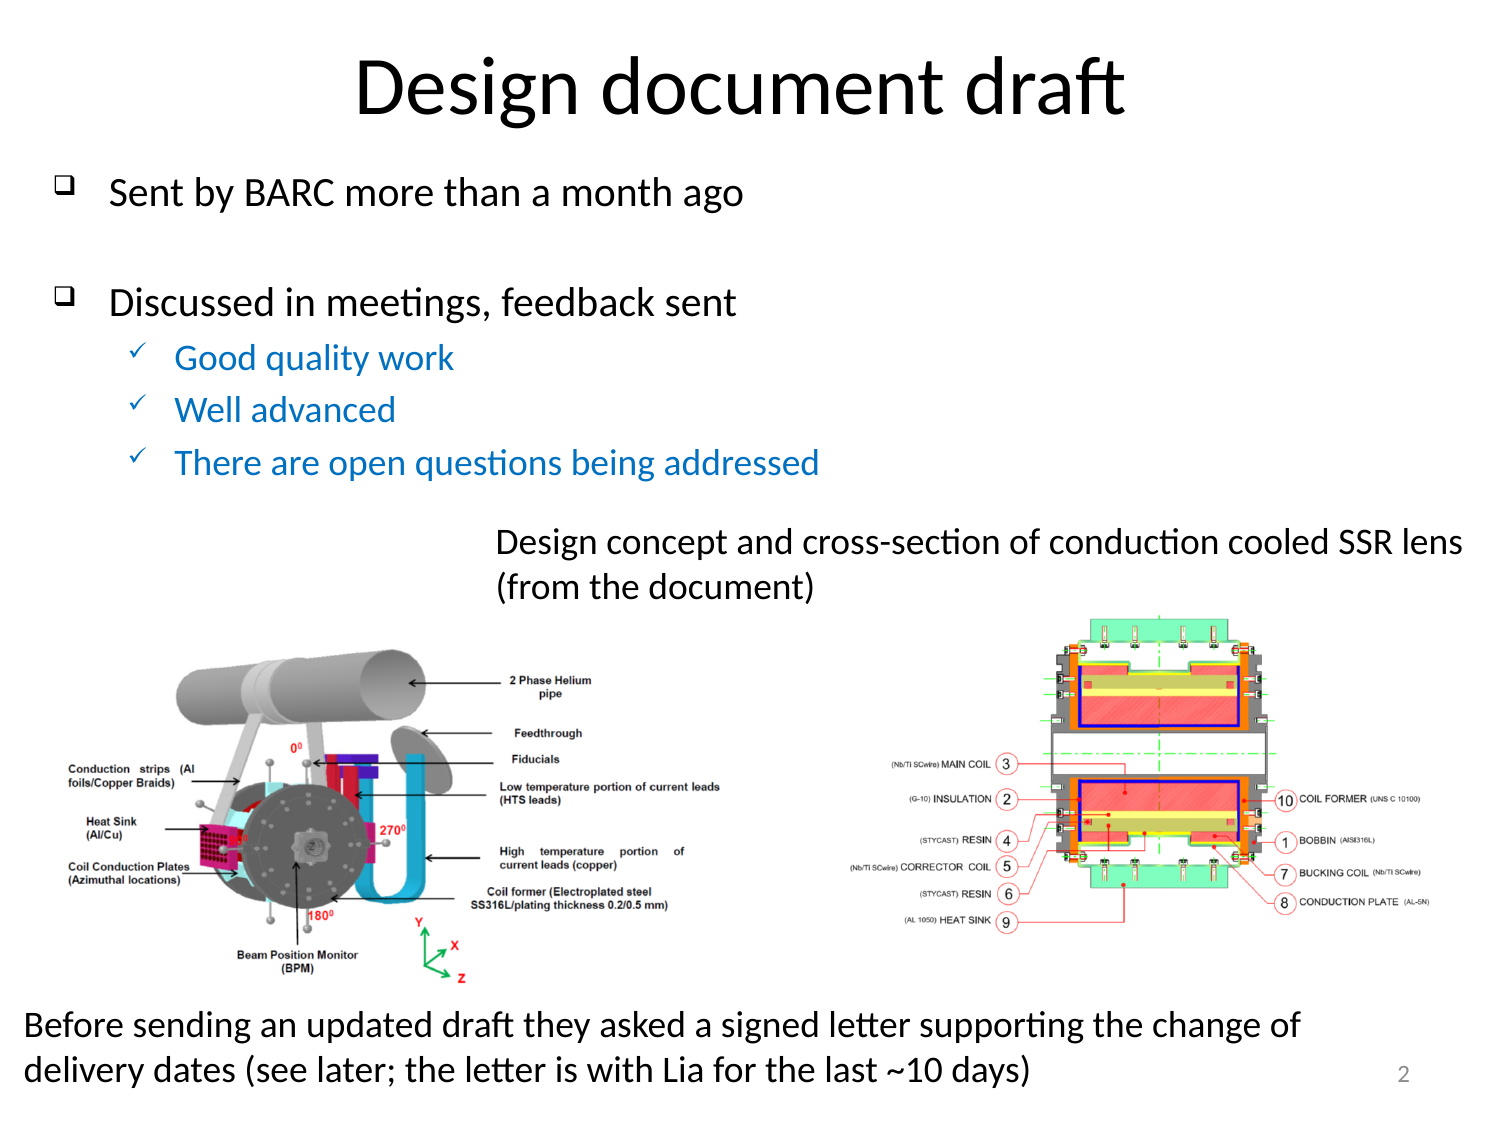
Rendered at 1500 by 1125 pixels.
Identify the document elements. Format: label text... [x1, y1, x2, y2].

slide_number 2 [1074, 1042, 1425, 1103]
picture [839, 610, 1440, 937]
list Sent by BARC more than a month ago Discussed in meetings, feedback sent Good quality work Well advanced There are open questions being addressed [37, 156, 1463, 520]
title Design document draft [75, 0, 1425, 156]
text_box Before sending an updated draft they asked a signed letter supporting the change of delivery dates (see later; the letter is with Lia for the last ~10 days) [8, 992, 1327, 1098]
text_box Design concept and cross-section of conduction cooled SSR lens (from the document) [480, 509, 1480, 615]
picture [62, 637, 751, 1005]
